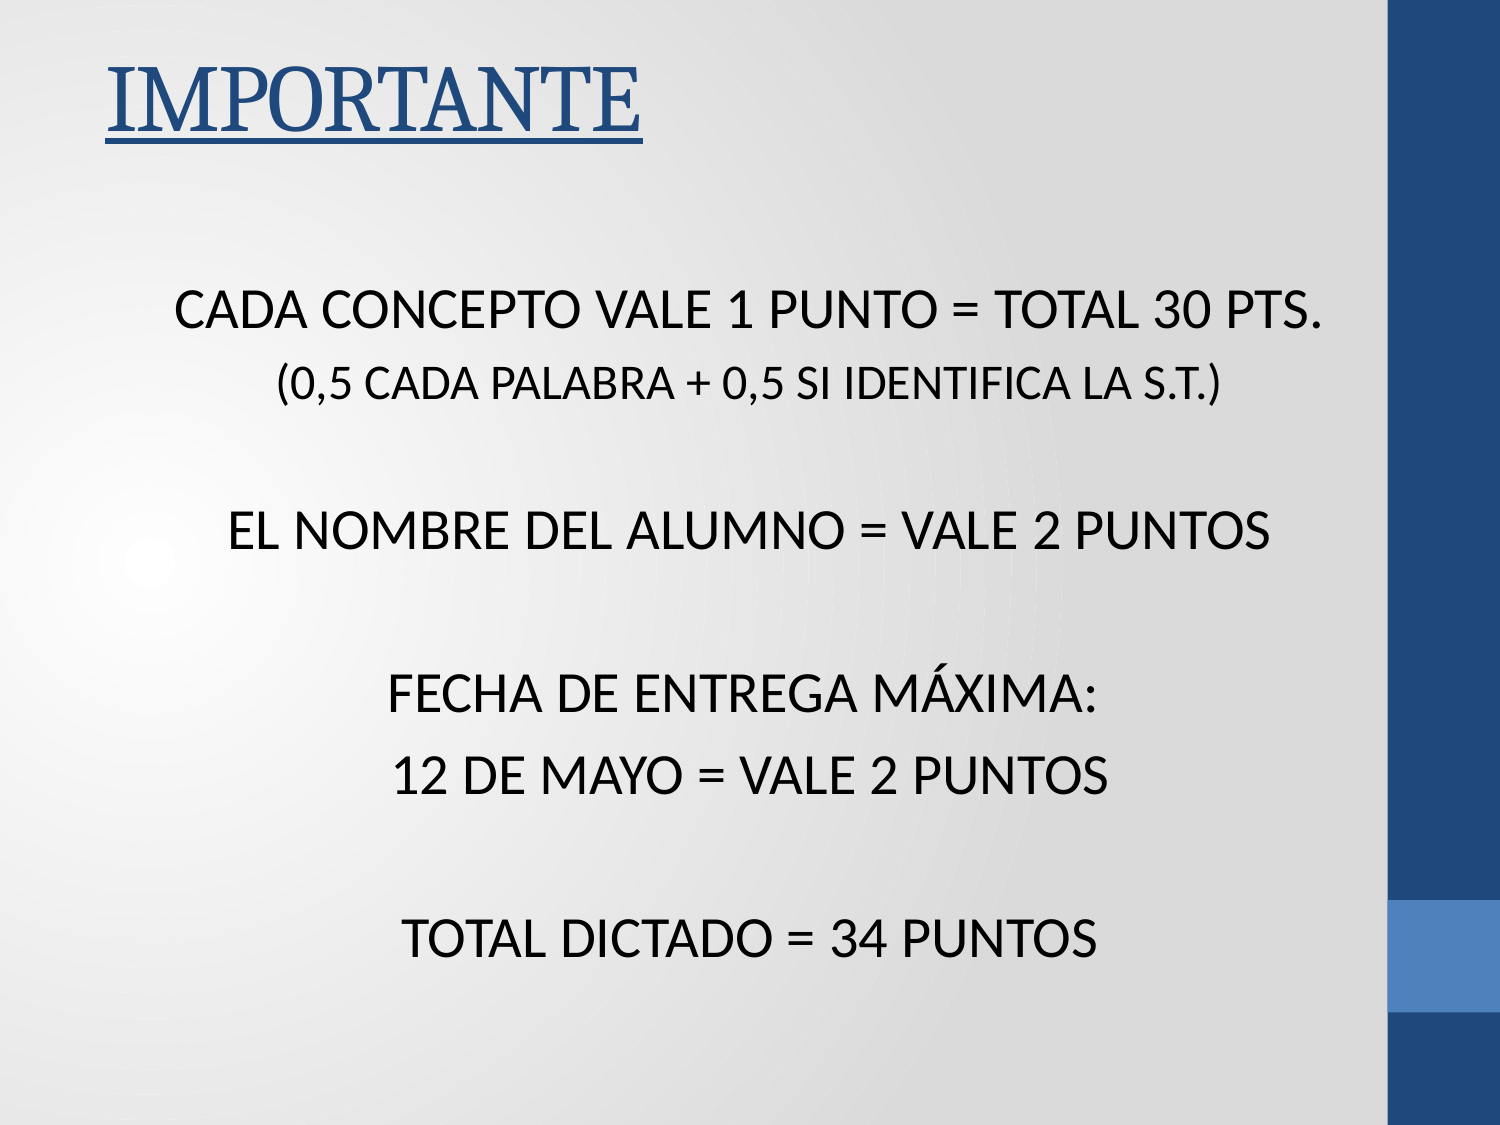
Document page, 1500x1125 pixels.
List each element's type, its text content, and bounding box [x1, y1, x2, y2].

title IMPORTANTE [90, 17, 1410, 170]
list CADA CONCEPTO VALE 1 PUNTO = TOTAL 30 PTS. (0,5 CADA PALABRA + 0,5 SI IDENTIFICA LA S.T.) EL NOMBRE DEL ALUMNO = VALE 2 PUNTOS FECHA DE ENTREGA MÁXIMA: 12 DE MAYO = VALE 2 PUNTOS TOTAL DICTADO = 34 PUNTOS [90, 262, 1410, 1107]
